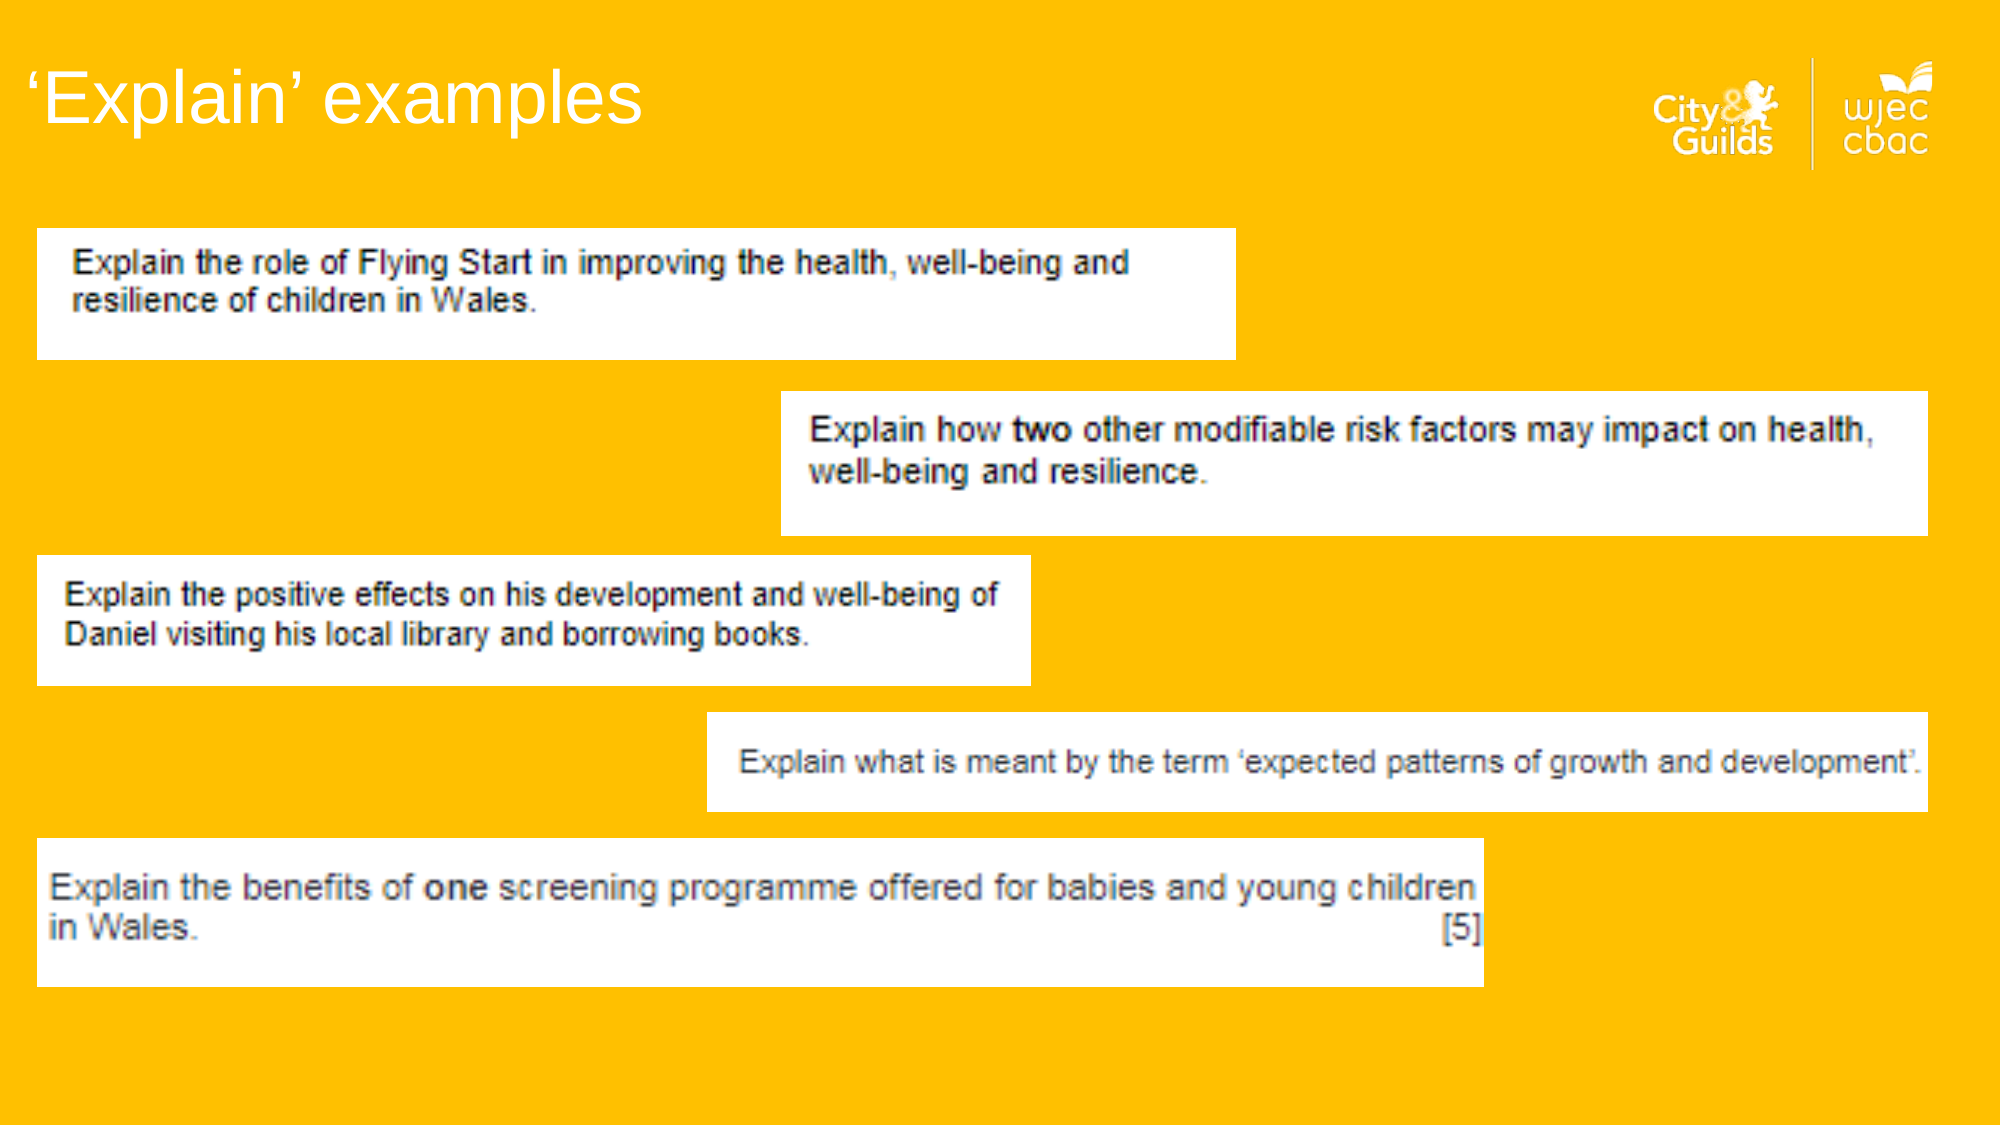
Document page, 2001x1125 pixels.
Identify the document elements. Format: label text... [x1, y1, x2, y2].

picture [37, 838, 1484, 987]
picture [37, 228, 1236, 360]
picture [781, 391, 1928, 536]
list ‘Explain’ examples [10, 36, 1511, 148]
picture [707, 712, 1928, 812]
picture [37, 555, 1031, 686]
